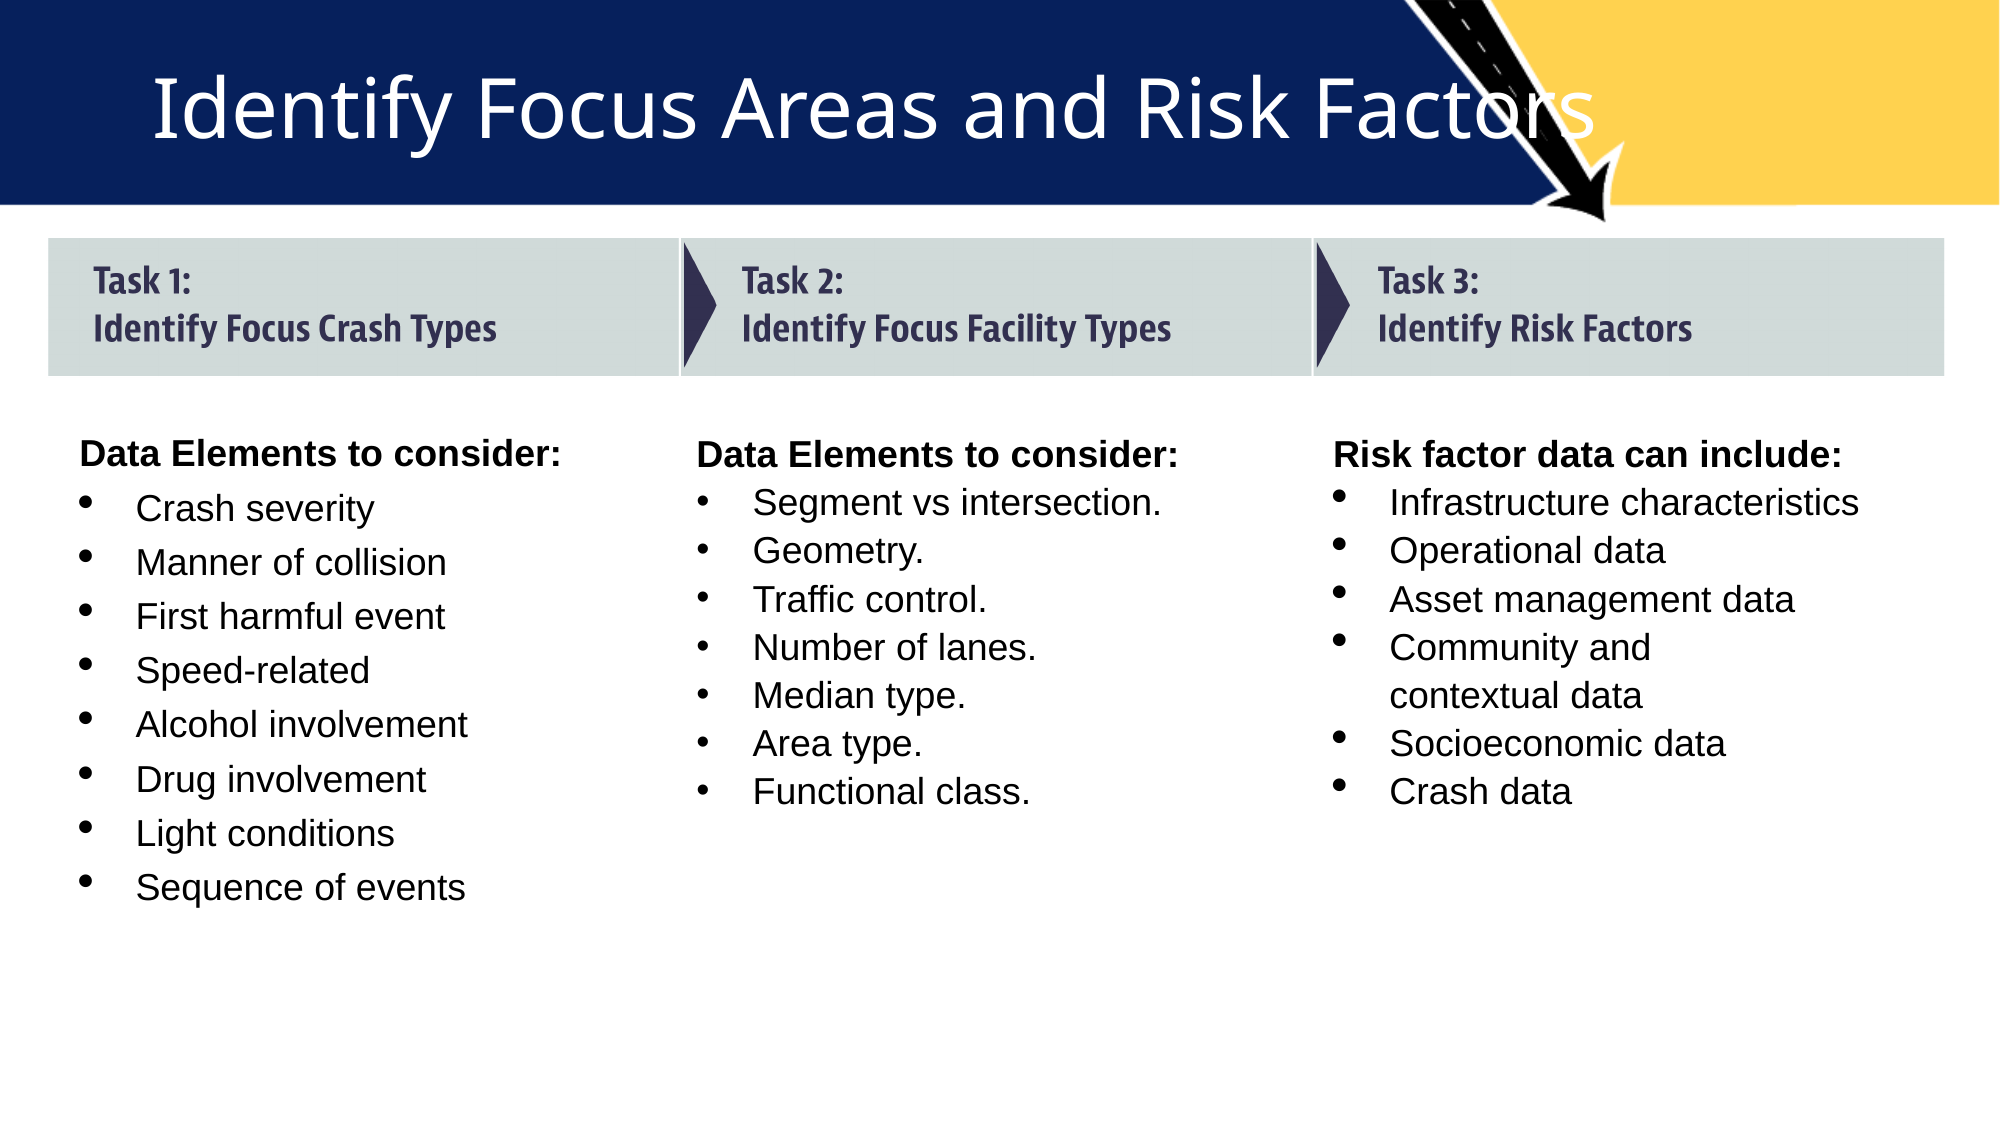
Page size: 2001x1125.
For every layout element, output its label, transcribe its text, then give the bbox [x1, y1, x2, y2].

text_box Risk factor data can include: Infrastructure characteristics Operational data Asset management data Community and contextual data Socioeconomic data Crash data [1318, 438, 1936, 865]
text_box Data Elements to consider: Crash severity Manner of collision First harmful event Speed-related Alcohol involvement Drug involvement Light conditions Sequence of events [64, 438, 682, 973]
title Identify Focus Areas and Risk Factors [137, 3, 1863, 221]
picture [0, 0, 2001, 1125]
text_box Data Elements to consider: Segment vs intersection. Geometry. Traffic control. Number of lanes. Median type. Area type. Functional class. [681, 438, 1230, 865]
